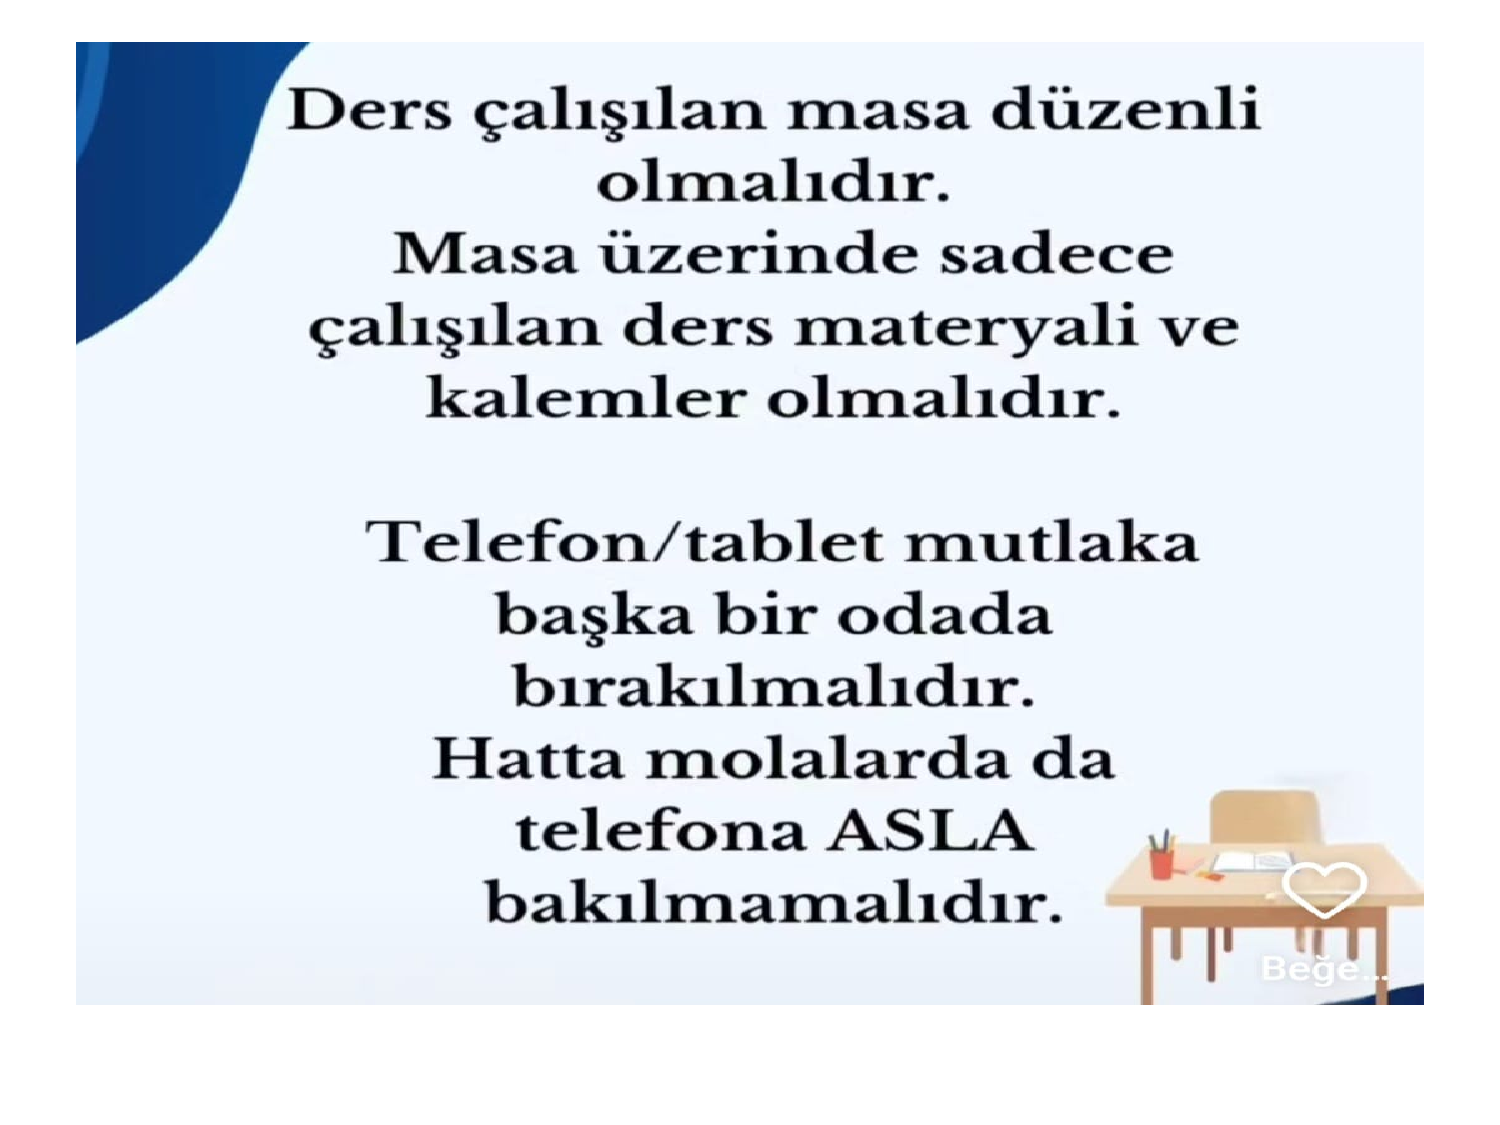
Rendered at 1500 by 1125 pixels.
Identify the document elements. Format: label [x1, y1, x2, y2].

list [76, 42, 1424, 1006]
